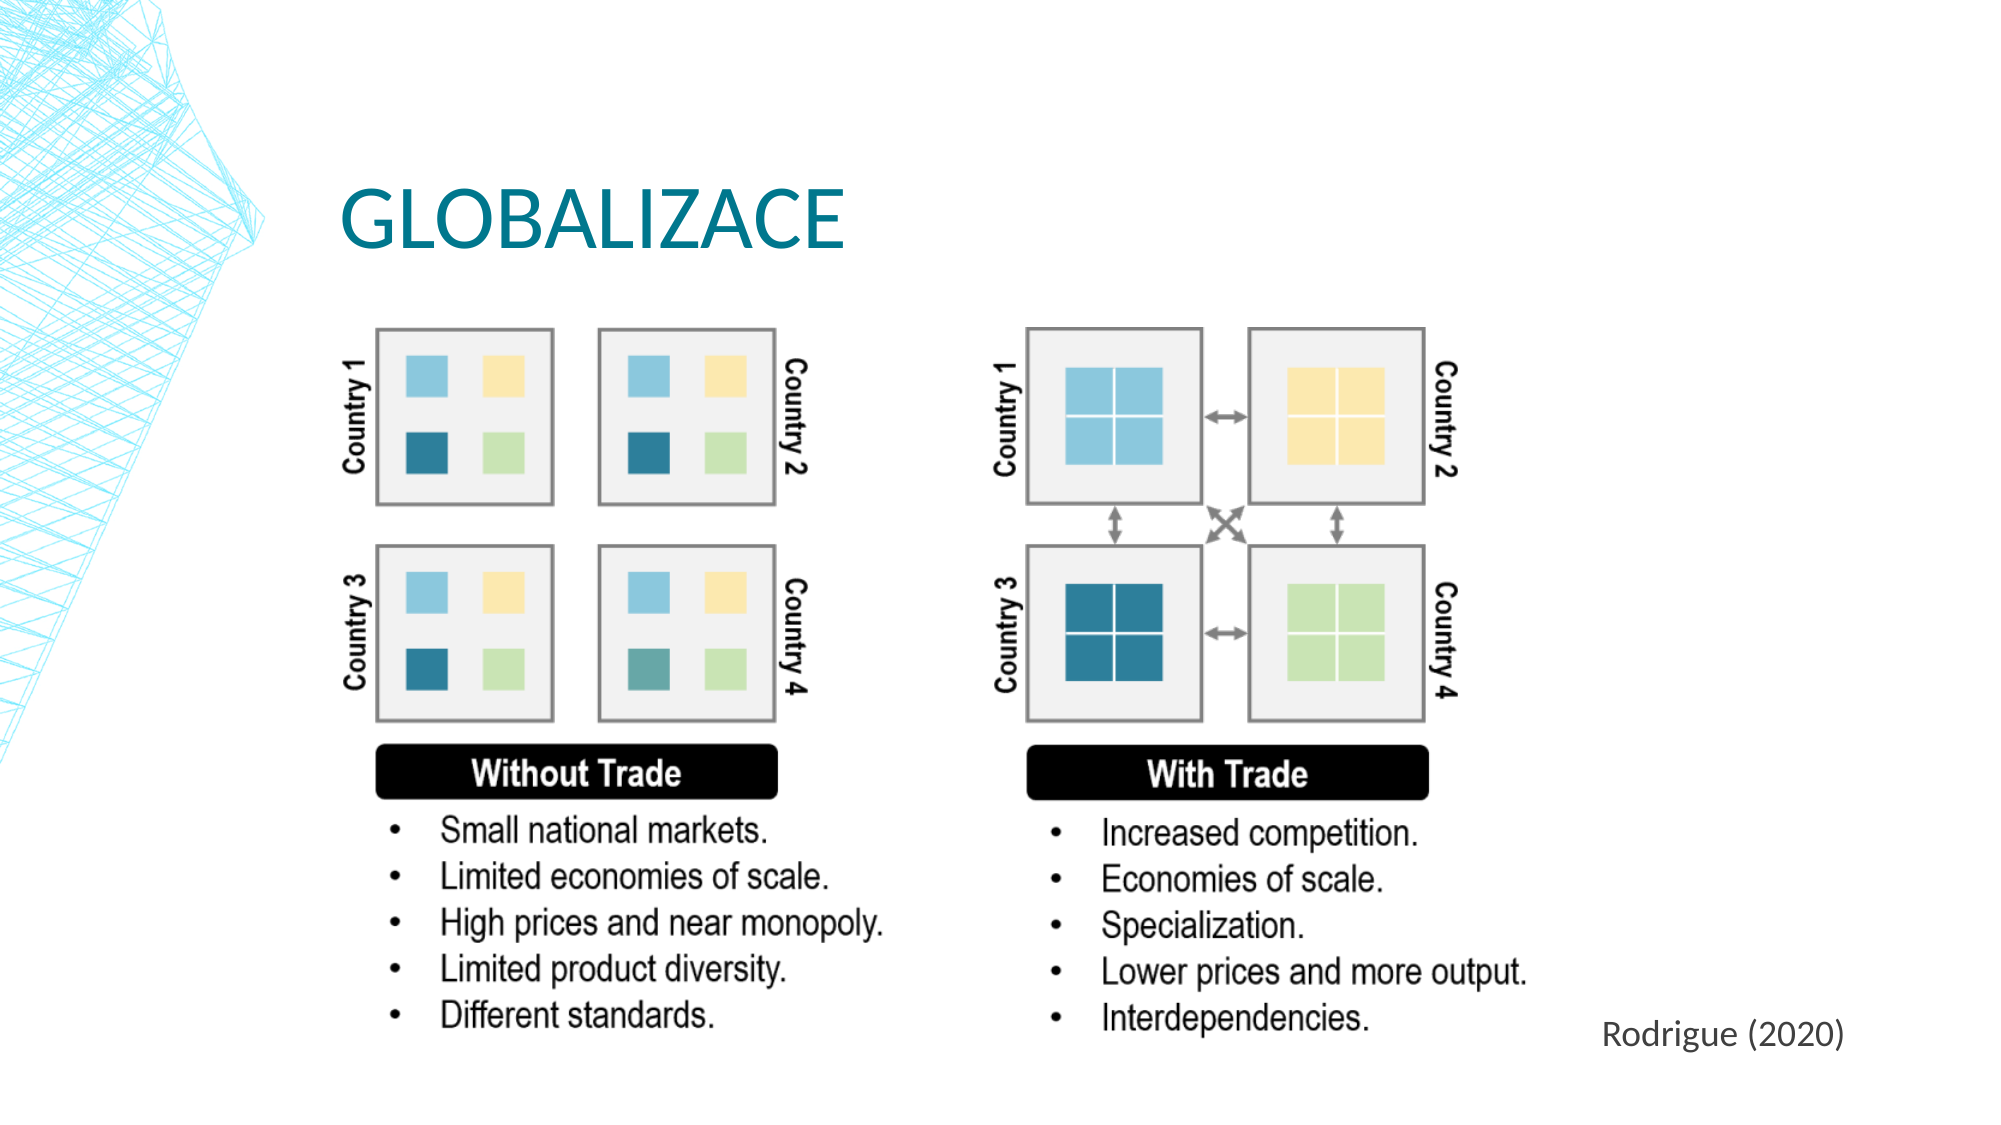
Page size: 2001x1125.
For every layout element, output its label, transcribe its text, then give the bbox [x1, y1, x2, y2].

title Globalizace [324, 62, 1863, 275]
picture [0, 0, 2001, 1125]
text_box Rodrigue (2020) [1587, 1001, 1861, 1062]
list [324, 327, 1554, 1063]
